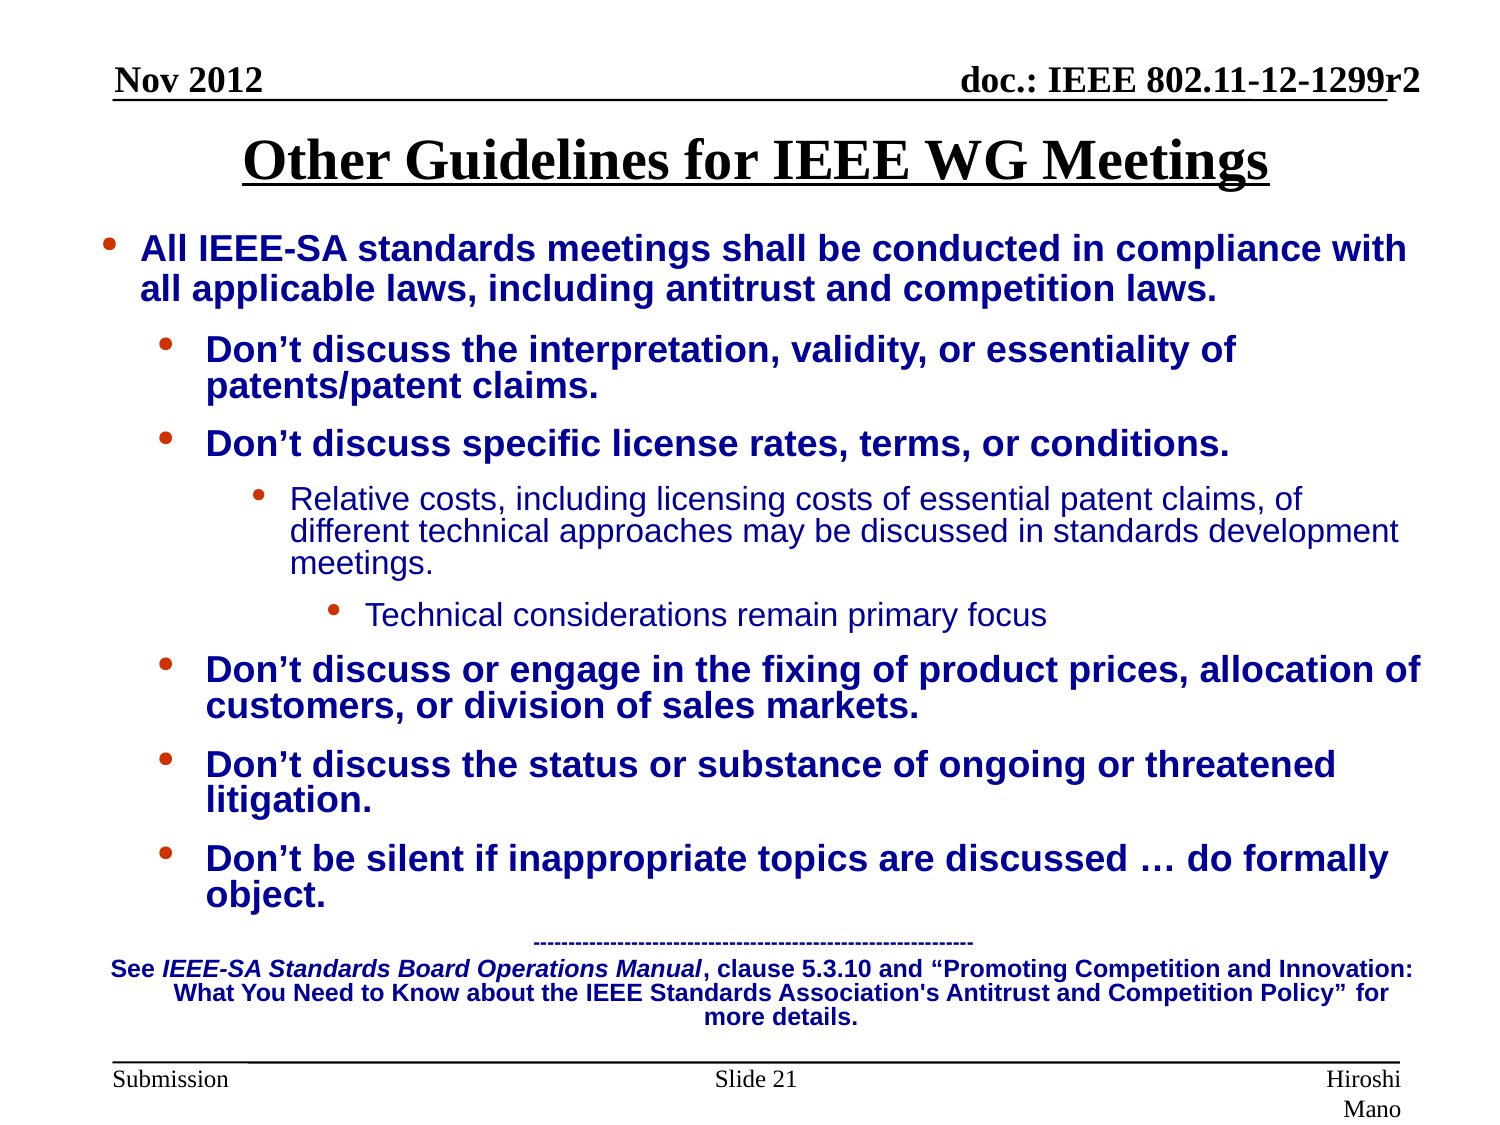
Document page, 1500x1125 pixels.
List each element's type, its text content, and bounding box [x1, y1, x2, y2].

text_box [87, 37, 1438, 163]
footer Hiroshi Mano (ATRD, Root, Lab) [1324, 1061, 1402, 1093]
text_box All IEEE-SA standards meetings shall be conducted in compliance with all applicable laws, including antitrust and competition laws. Don’t discuss the interpretation, validity, or essentiality of patents/patent claims. Don’t discuss specific license rates, terms, or conditions. Relative costs, including licensing costs of essential patent claims, of different technical approaches may be discussed in standards development meetings. Technical considerations remain primary focus Don’t discuss or engage in the fixing of product prices, allocation of customers, or division of sales markets. Don’t discuss the status or substance of ongoing or threatened litigation. Don’t be silent if inappropriate topics are discussed … do formally object. --------------------------------------------------------------- See IEEE-SA Standards Board Operations Manual, clause 5.3.10 and “Promoting Competition and Innovation: What You Need to Know about the IEEE Standards Association's Antitrust and Competition Policy” for more details. [87, 200, 1438, 1050]
slide_number Slide 21 [712, 1061, 800, 1093]
title Other Guidelines for IEEE WG Meetings [62, 112, 1451, 201]
